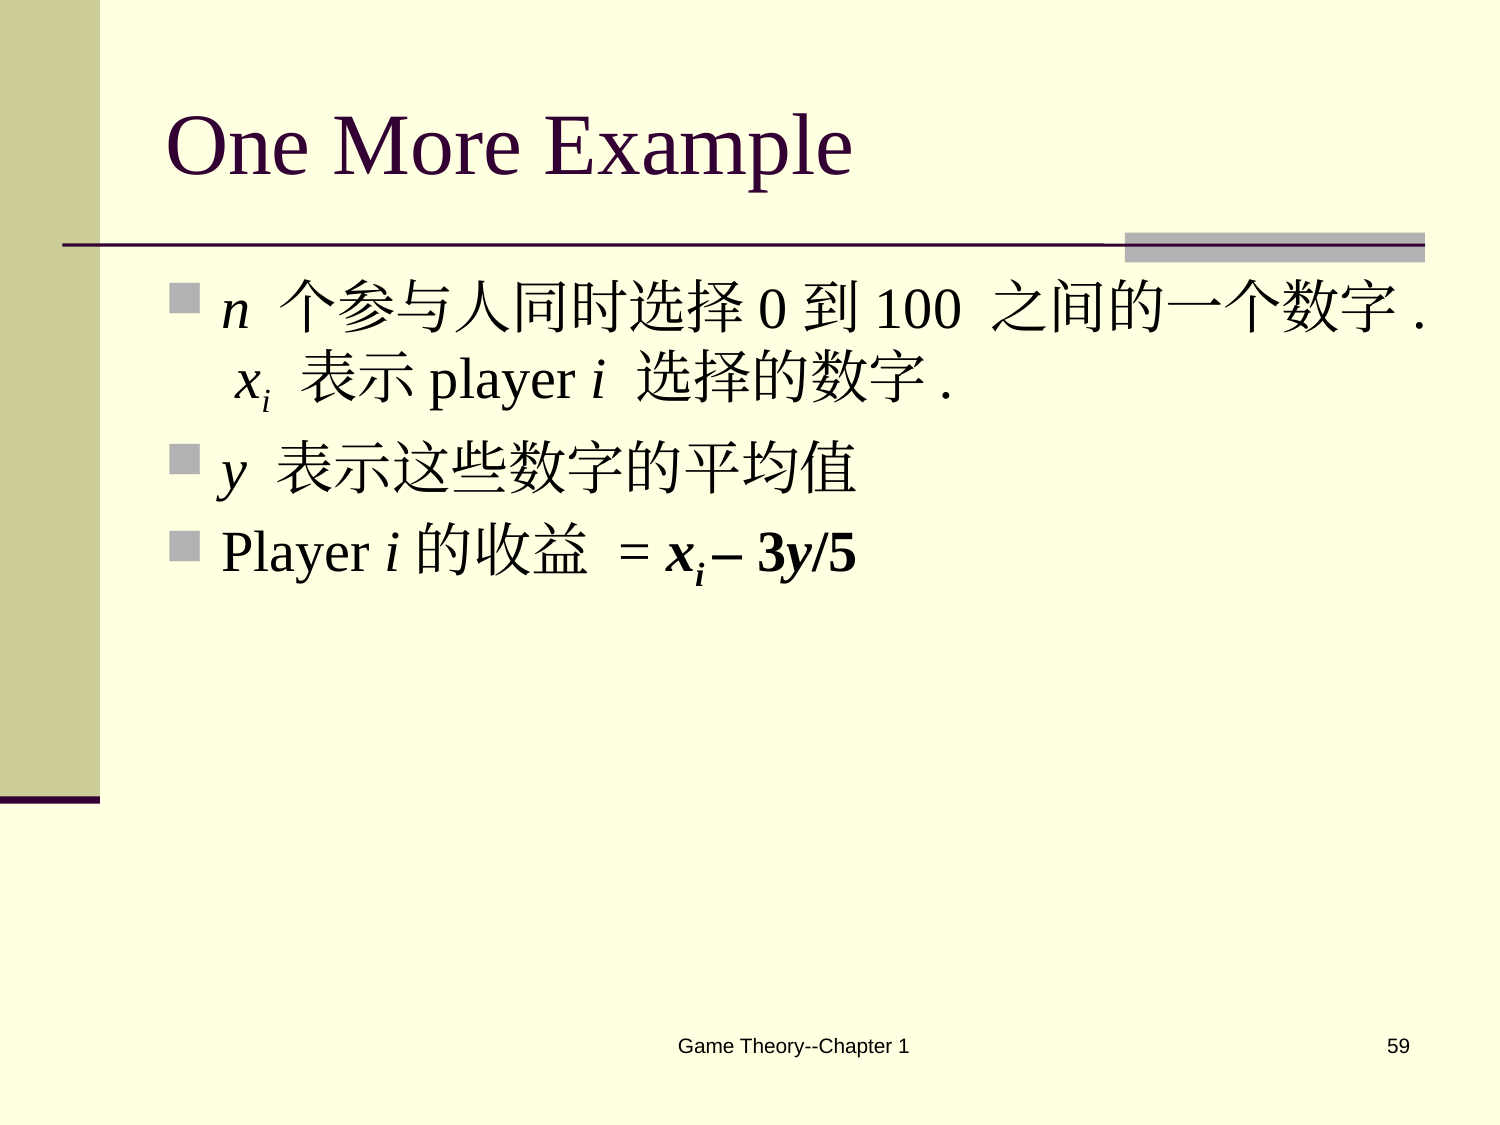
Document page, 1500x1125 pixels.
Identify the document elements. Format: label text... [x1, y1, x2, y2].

title One More Example [149, 45, 1426, 234]
footer Game Theory--Chapter 1 [549, 1024, 1038, 1101]
slide_number 59 [1112, 1024, 1426, 1101]
list n 个参与人同时选择0到100 之间的一个数字. xi 表示player i 选择的数字. y 表示这些数字的平均值 Player i的收益 = xi – 3y/5 [149, 262, 1426, 1006]
